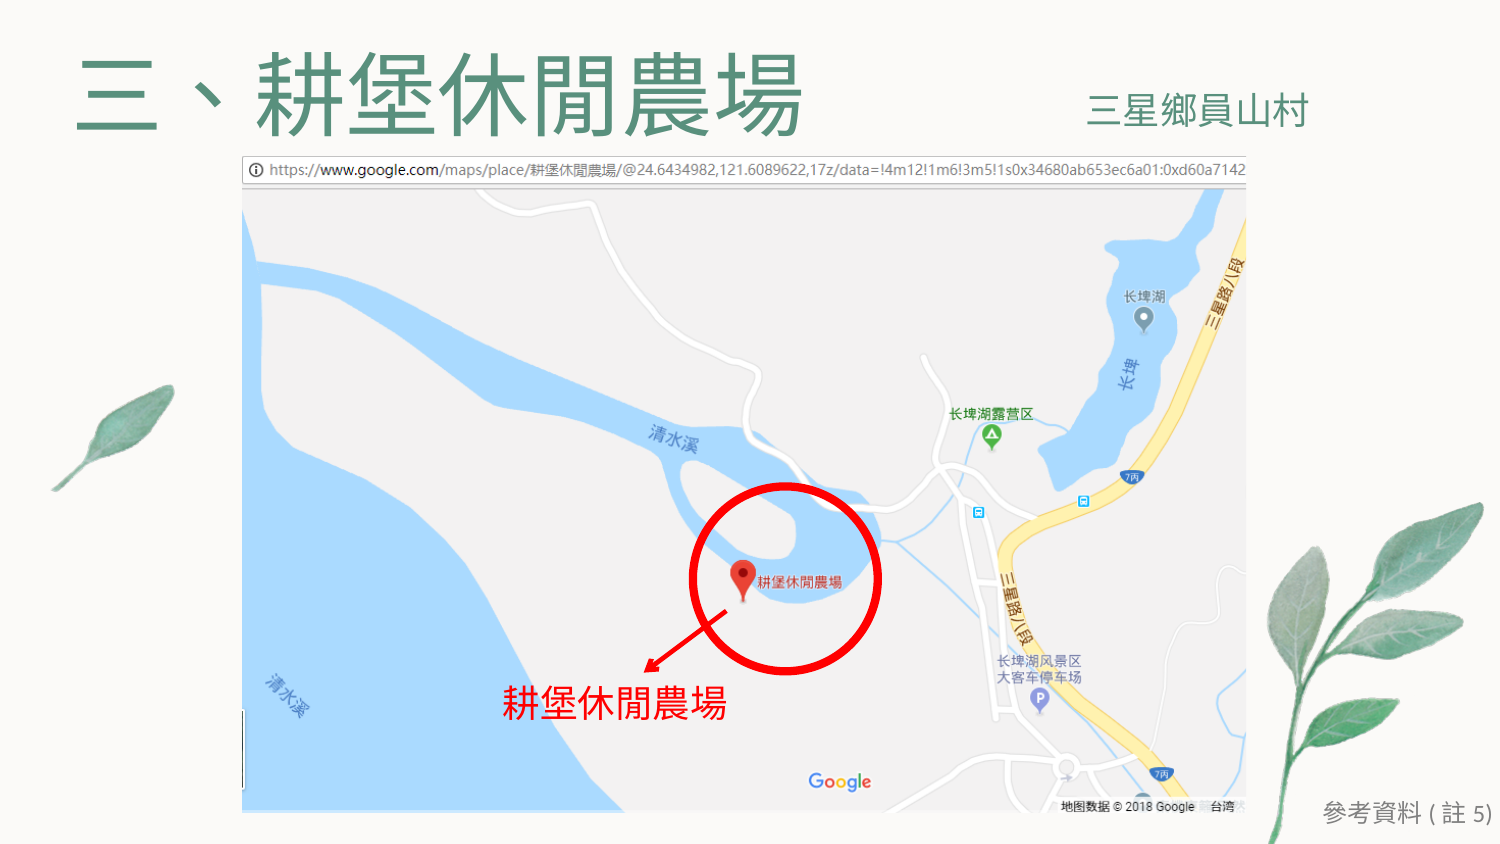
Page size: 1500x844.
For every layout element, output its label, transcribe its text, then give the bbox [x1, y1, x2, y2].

picture [0, 0, 1500, 844]
text_box 三星鄉員山村 [1070, 79, 1325, 139]
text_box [643, 610, 727, 673]
text_box 三、耕堡休閒農場 [56, 30, 821, 154]
